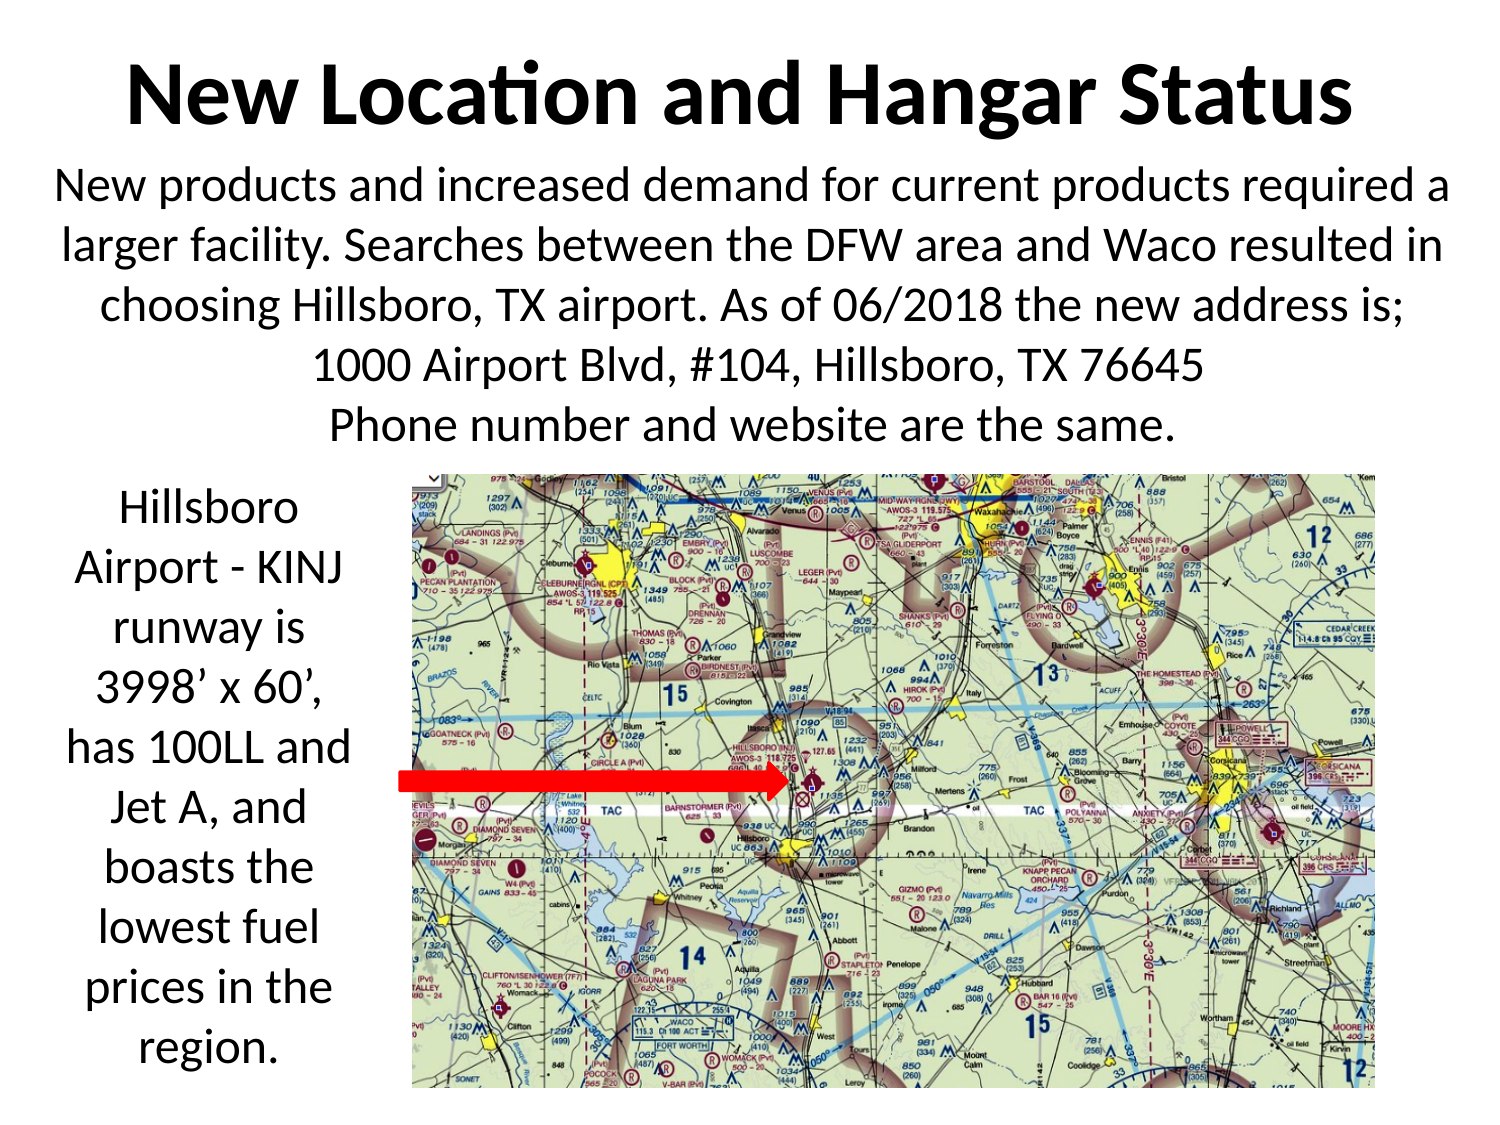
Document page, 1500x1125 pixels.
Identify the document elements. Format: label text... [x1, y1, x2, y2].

title New Location and Hangar Status [102, 0, 1378, 144]
text_box Hillsboro Airport - KINJ runway is 3998’ x 60’, has 100LL and Jet A, and boasts the lowest fuel prices in the region. [49, 466, 368, 1082]
text_box New products and increased demand for current products required a larger facility. Searches between the DFW area and Waco resulted in choosing Hillsboro, TX airport. As of 06/2018 the new address is; 1000 Airport Blvd, #104, Hillsboro, TX 76645 Phone number and website are the same. [37, 144, 1468, 460]
picture [412, 474, 1376, 1088]
text_box [397, 769, 407, 793]
